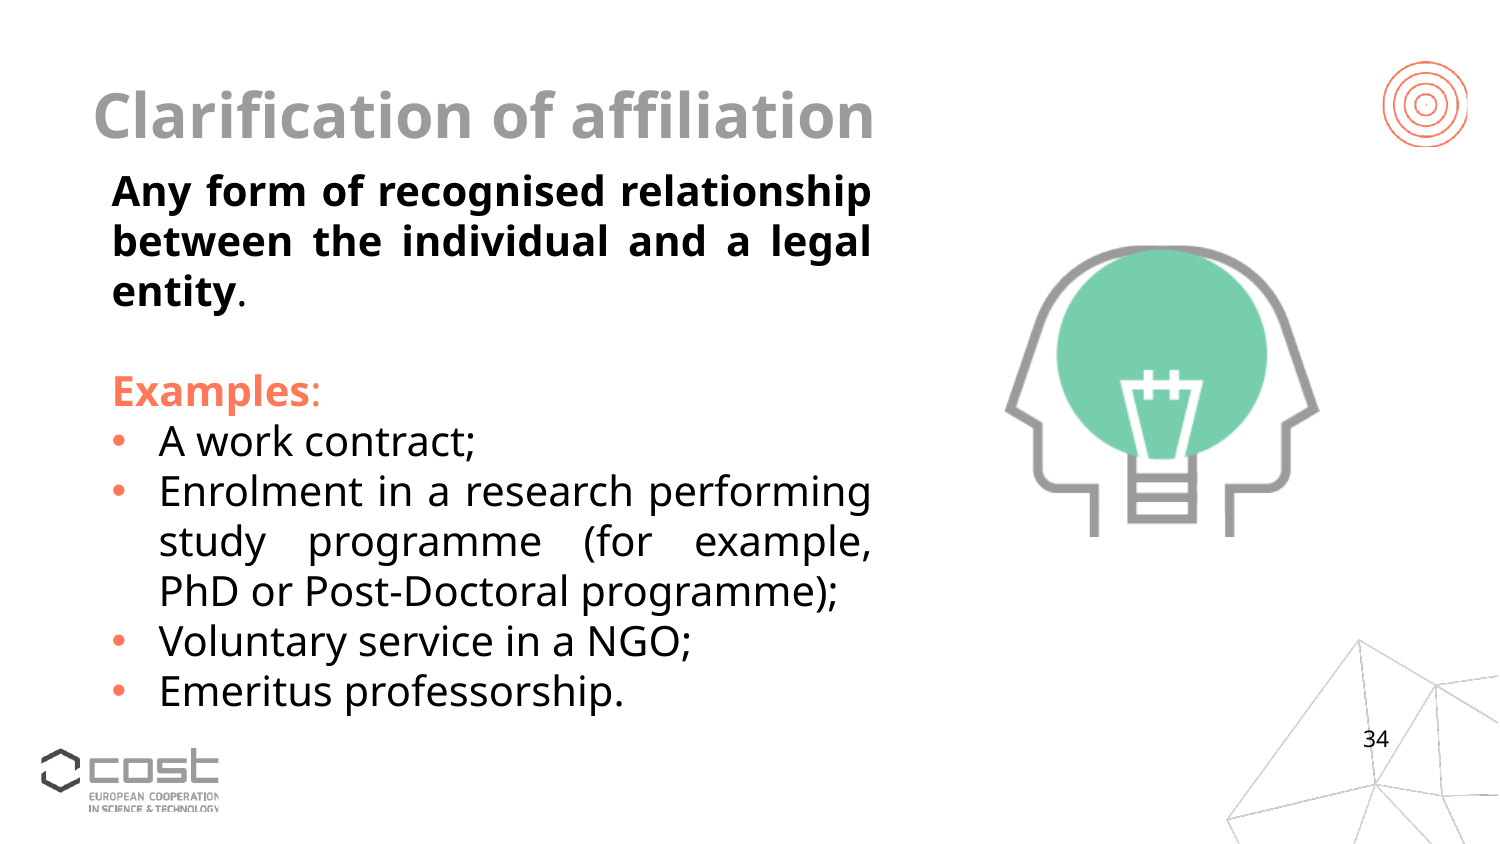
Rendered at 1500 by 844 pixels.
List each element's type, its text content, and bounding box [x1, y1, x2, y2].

picture [1004, 244, 1321, 538]
title Clarification of affiliation [77, 68, 1428, 166]
text_box Any form of recognised relationship between the individual and a legal entity. Examples: A work contract; Enrolment in a research performing study programme (for example, PhD or Post-Doctoral programme); Voluntary service in a NGO; Emeritus professorship. [96, 157, 888, 763]
